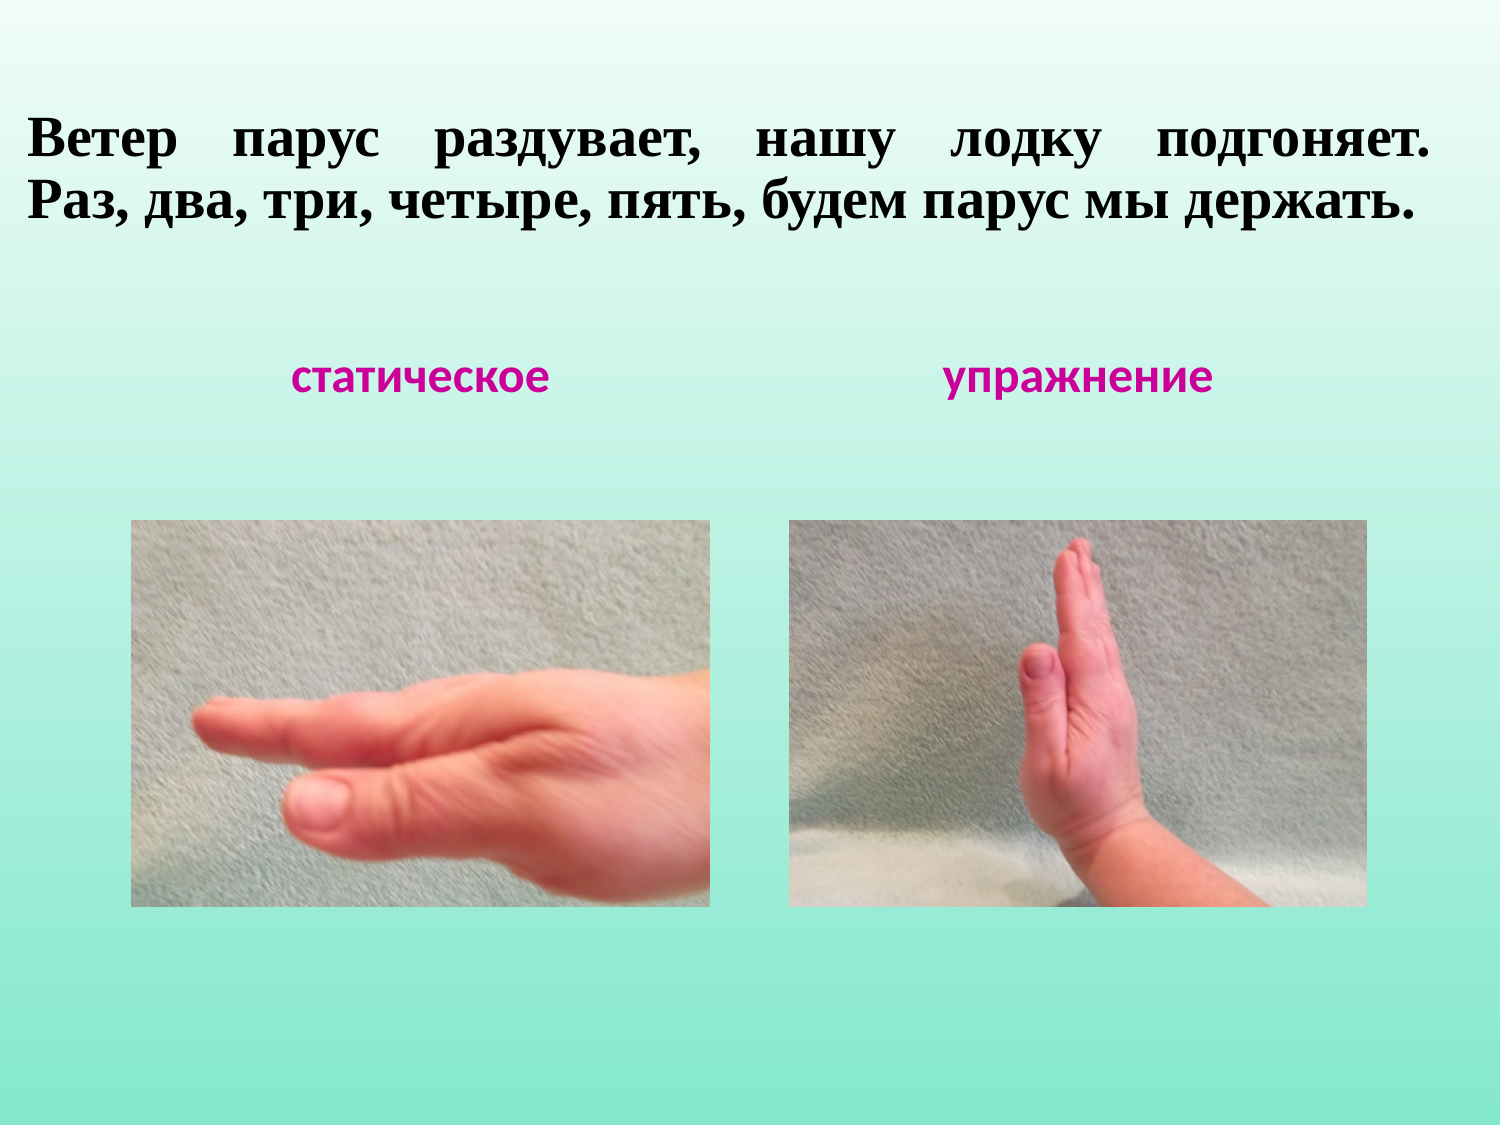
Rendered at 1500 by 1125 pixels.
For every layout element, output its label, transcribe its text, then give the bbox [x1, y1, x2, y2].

list статическое [103, 275, 738, 411]
title Ветер парус раздувает, нашу лодку подгоняет. Раз, два, три, четыре, пять, будем парус мы держать. [12, 59, 1500, 278]
list упражнение [759, 275, 1398, 411]
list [131, 520, 710, 907]
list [789, 520, 1367, 907]
